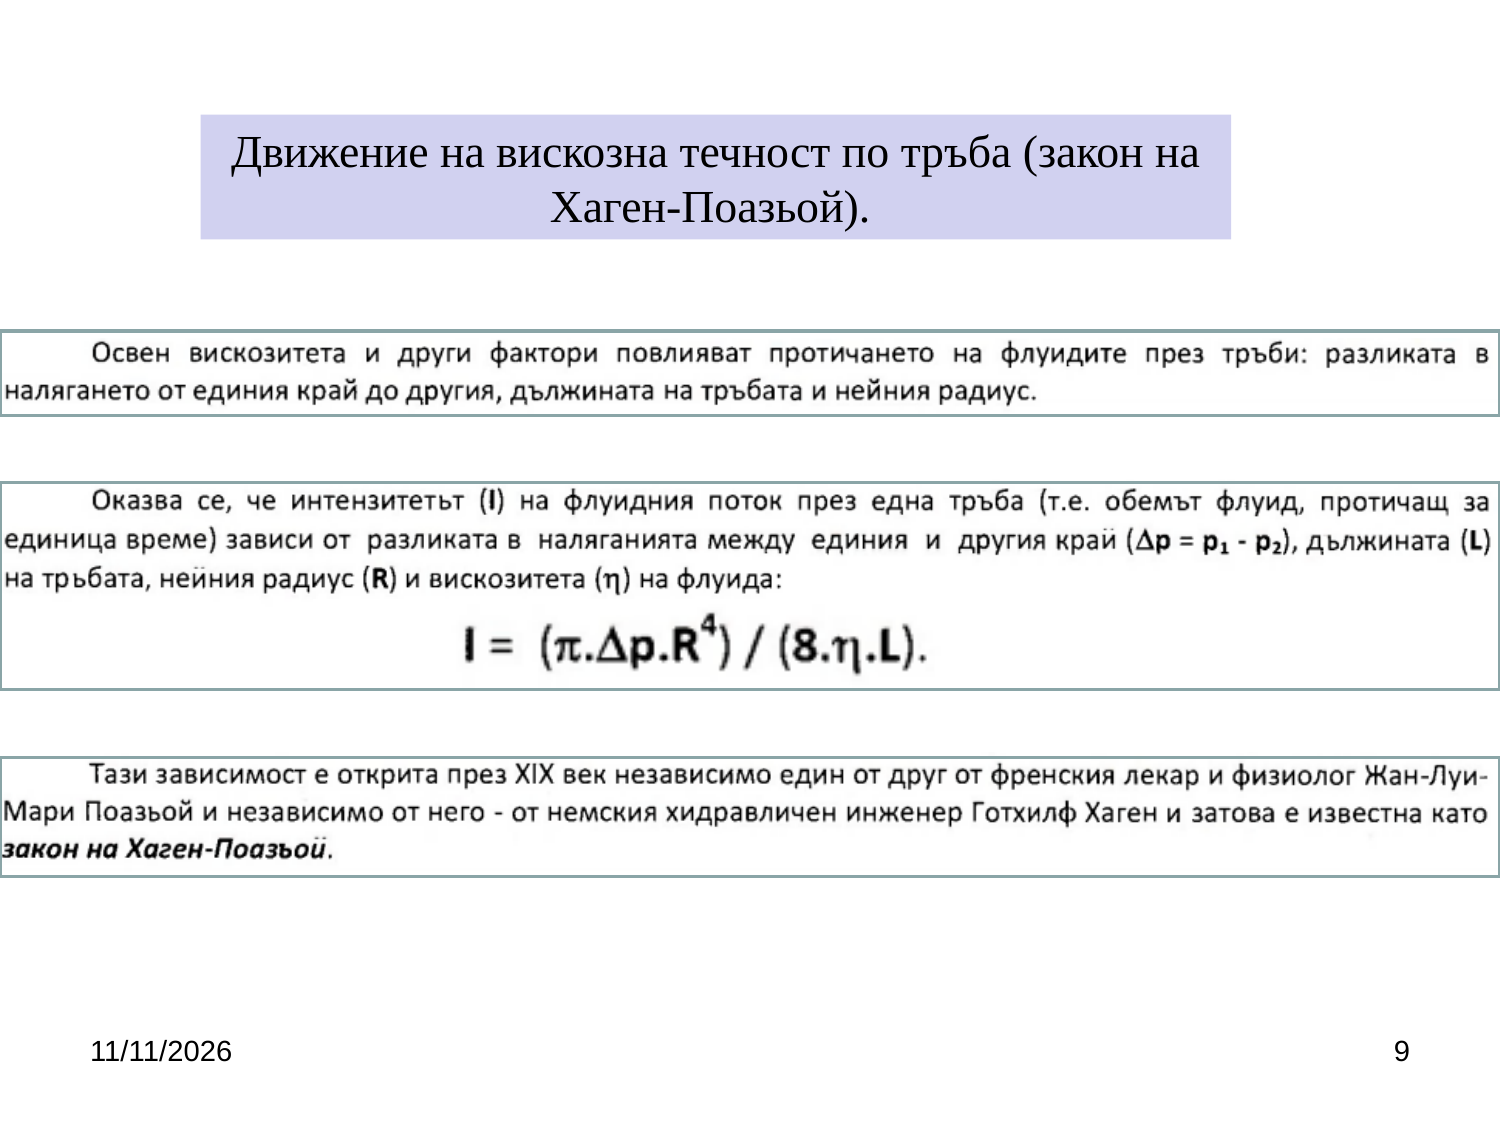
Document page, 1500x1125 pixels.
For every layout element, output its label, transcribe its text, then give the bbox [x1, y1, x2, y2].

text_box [0, 752, 1500, 877]
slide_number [75, 1024, 425, 1103]
slide_number 9 [1074, 1024, 1425, 1103]
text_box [0, 330, 1500, 416]
text_box Движение на вискозна течност по тръба (закон на Хаген-Поазьой). [200, 114, 1232, 240]
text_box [0, 479, 1500, 690]
